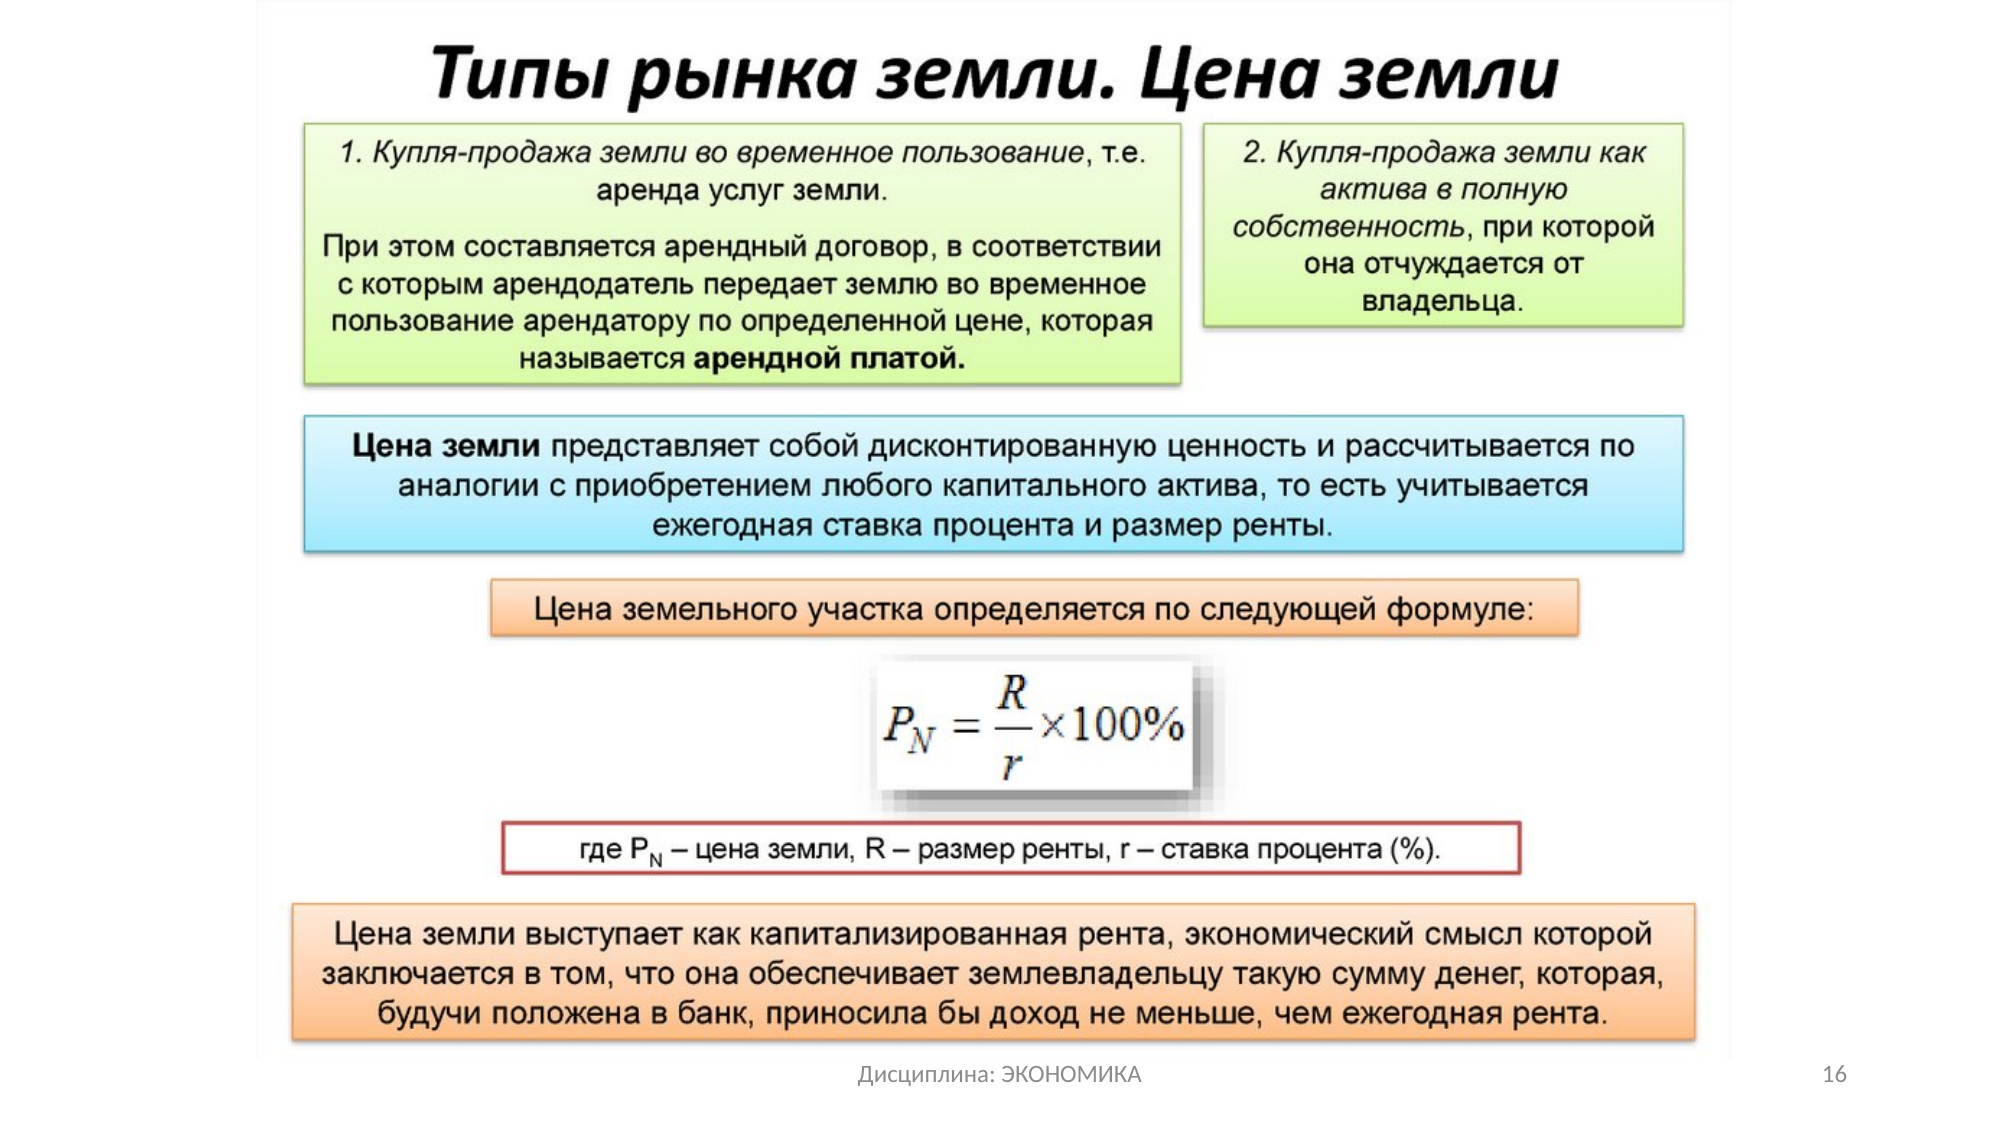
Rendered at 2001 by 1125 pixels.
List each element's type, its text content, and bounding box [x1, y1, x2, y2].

picture [255, 0, 1733, 1059]
footer Дисциплина: ЭКОНОМИКА [662, 1059, 1338, 1103]
slide_number 16 [1412, 1042, 1863, 1103]
